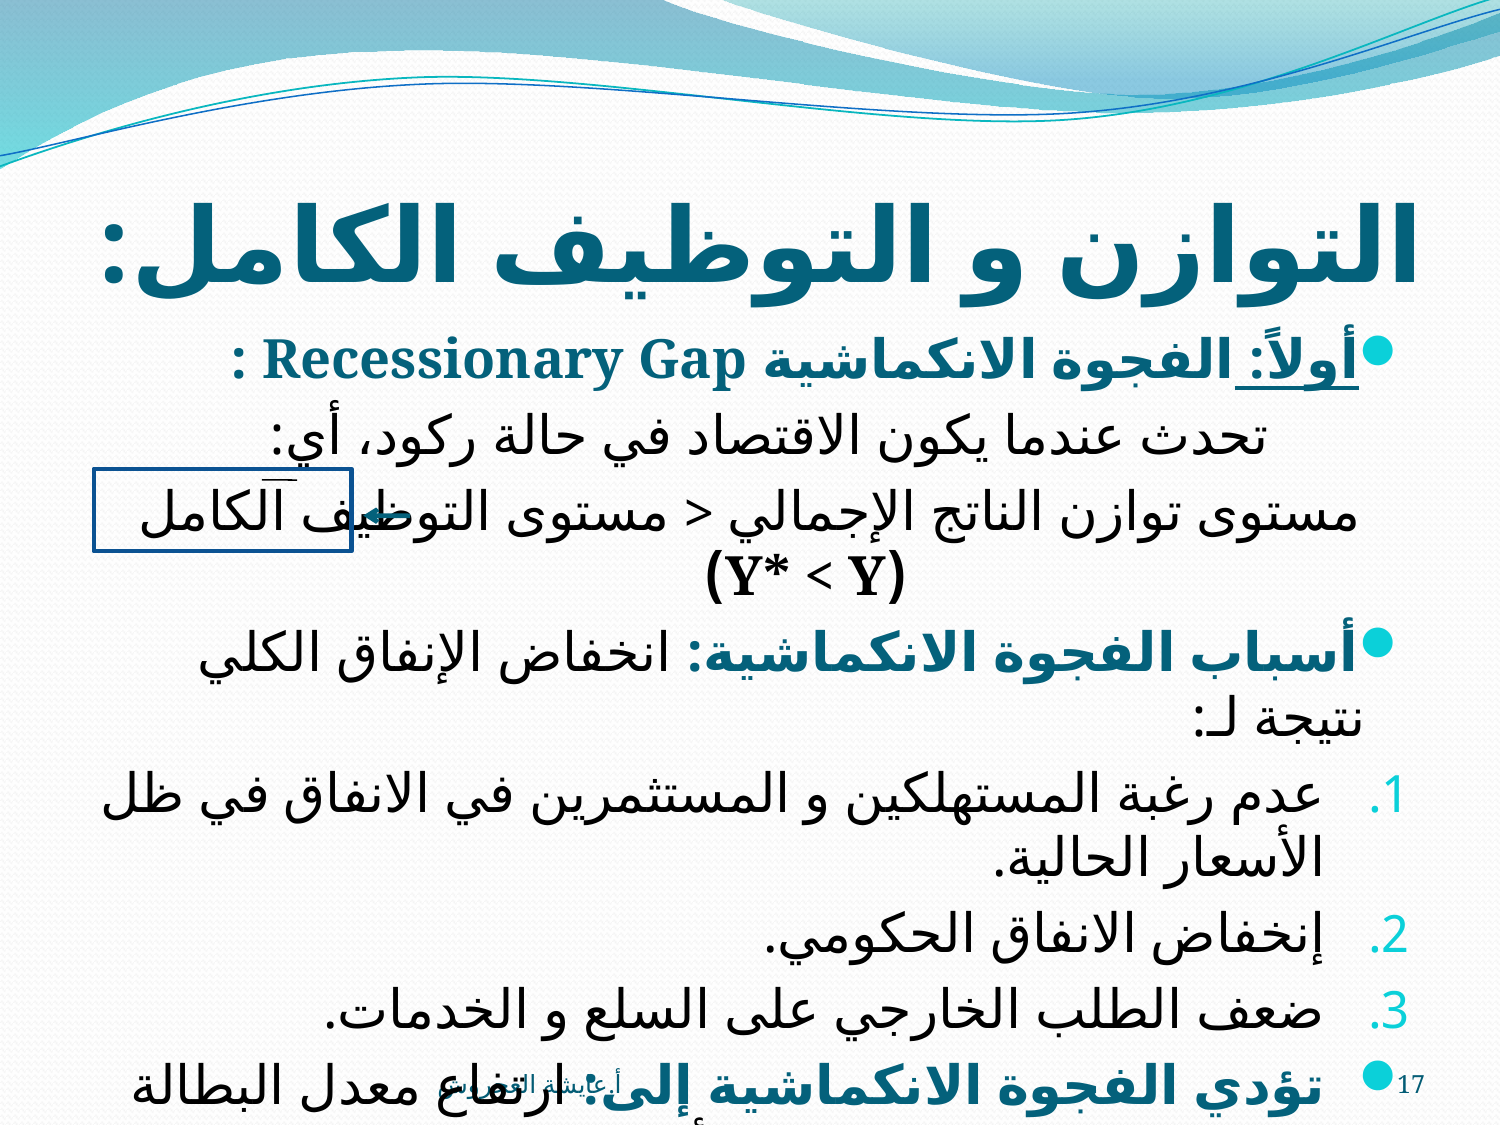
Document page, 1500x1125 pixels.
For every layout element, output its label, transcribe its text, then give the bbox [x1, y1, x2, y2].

title التوازن و التوظيف الكامل: [75, 115, 1425, 303]
text_box [92, 467, 354, 553]
slide_number 17 [1299, 1042, 1425, 1103]
list أولاً: الفجوة الانكماشية Recessionary Gap : تحدث عندما يكون الاقتصاد في حالة ركود، أي: مستوى توازن الناتج الإجمالي < مستوى التوظيف الكامل (Y* < Y) أسباب الفجوة الانكماشية: انخفاض الإنفاق الكلي نتيجة لـ: عدم رغبة المستهلكين و المستثمرين في الانفاق في ظل الأسعار الحالية. إنخفاض الانفاق الحكومي. ضعف الطلب الخارجي على السلع و الخدمات. تؤدي الفجوة الانكماشية إلى: ارتفاع معدل البطالة نتيجة انخفاض الطلب على الأيدي العاملة. [75, 317, 1425, 1038]
footer أ.عايشة العجروش [437, 1042, 988, 1103]
